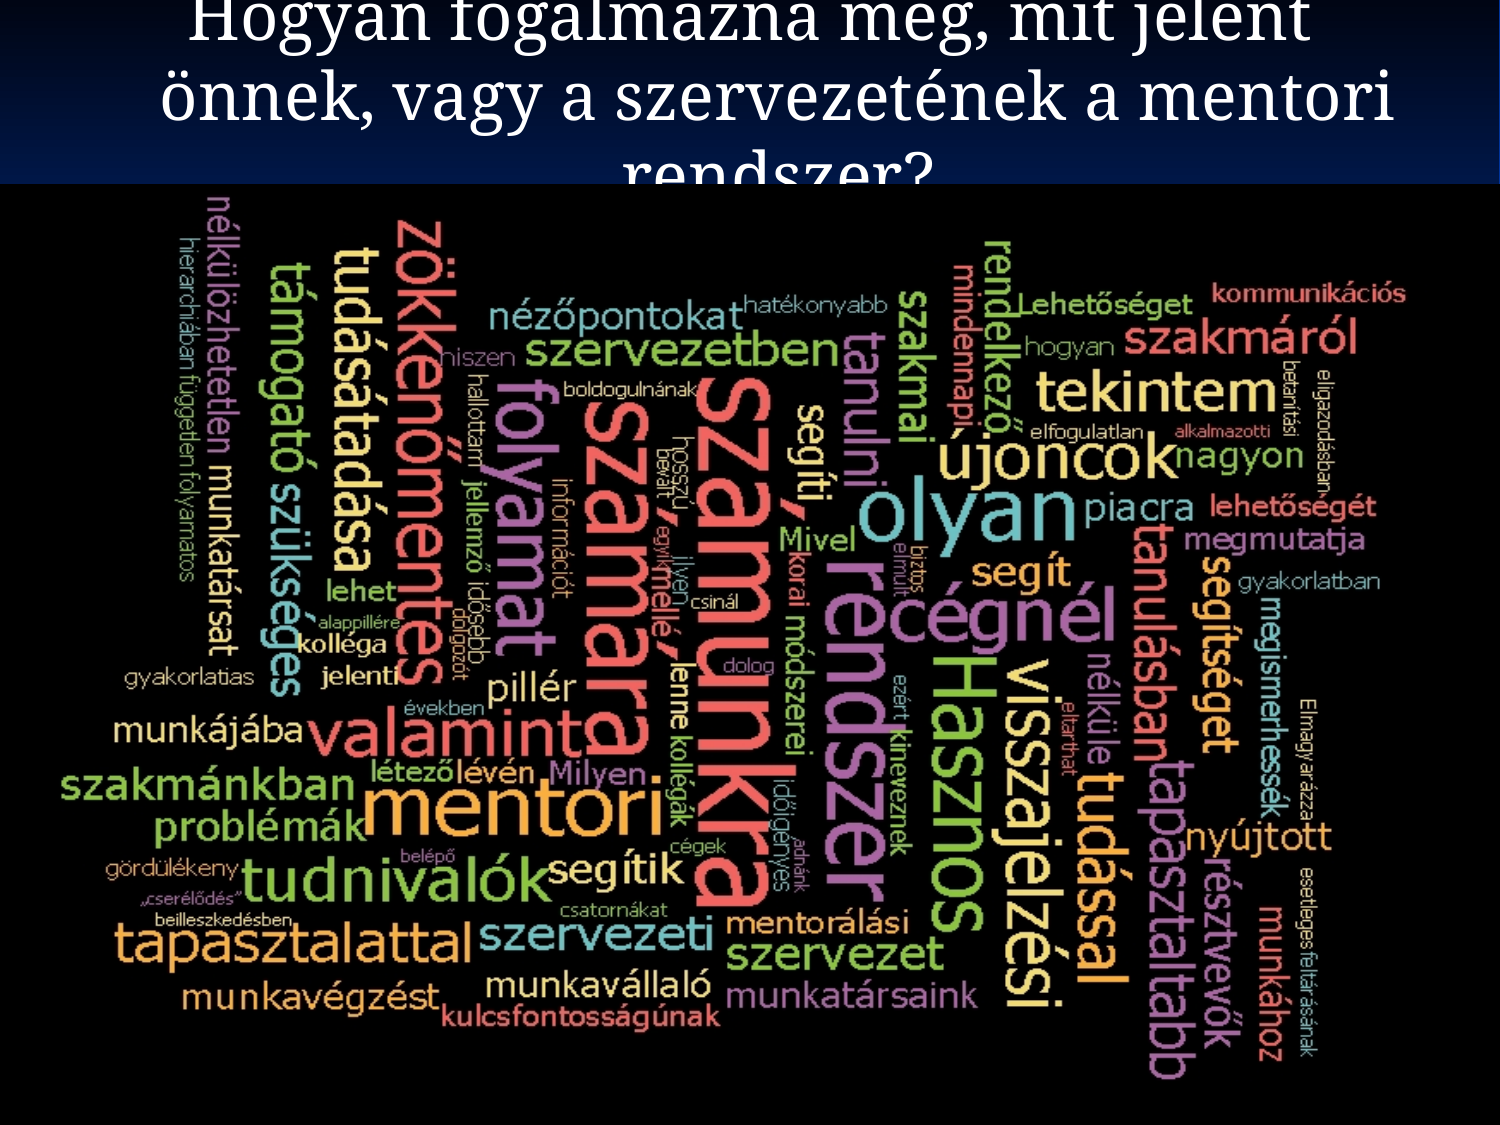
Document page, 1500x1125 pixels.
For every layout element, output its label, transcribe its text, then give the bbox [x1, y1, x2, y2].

title Hogyan fogalmazná meg, mit jelent önnek, vagy a szervezetének a mentori rendszer? [75, 0, 1425, 182]
picture [0, 184, 1500, 1125]
